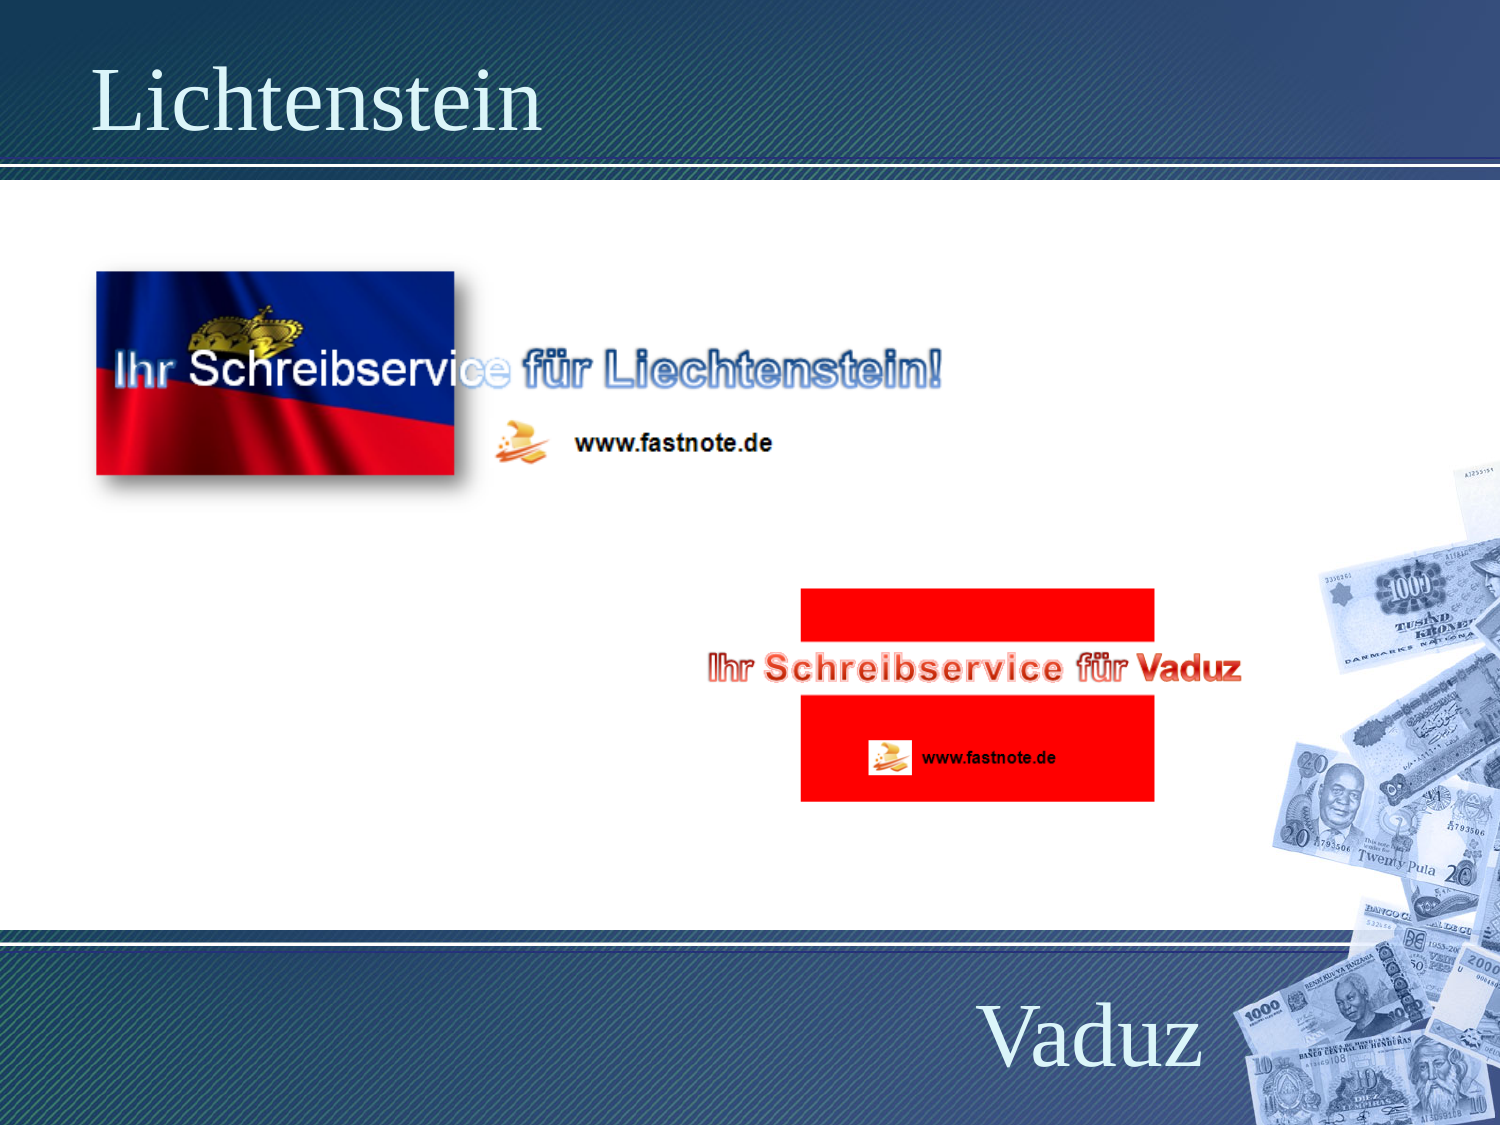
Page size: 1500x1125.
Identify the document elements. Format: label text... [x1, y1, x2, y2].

text_box Vaduz [913, 960, 1278, 1099]
title Lichtenstein [74, 24, 1426, 163]
picture [0, 0, 1500, 1125]
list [70, 234, 979, 513]
